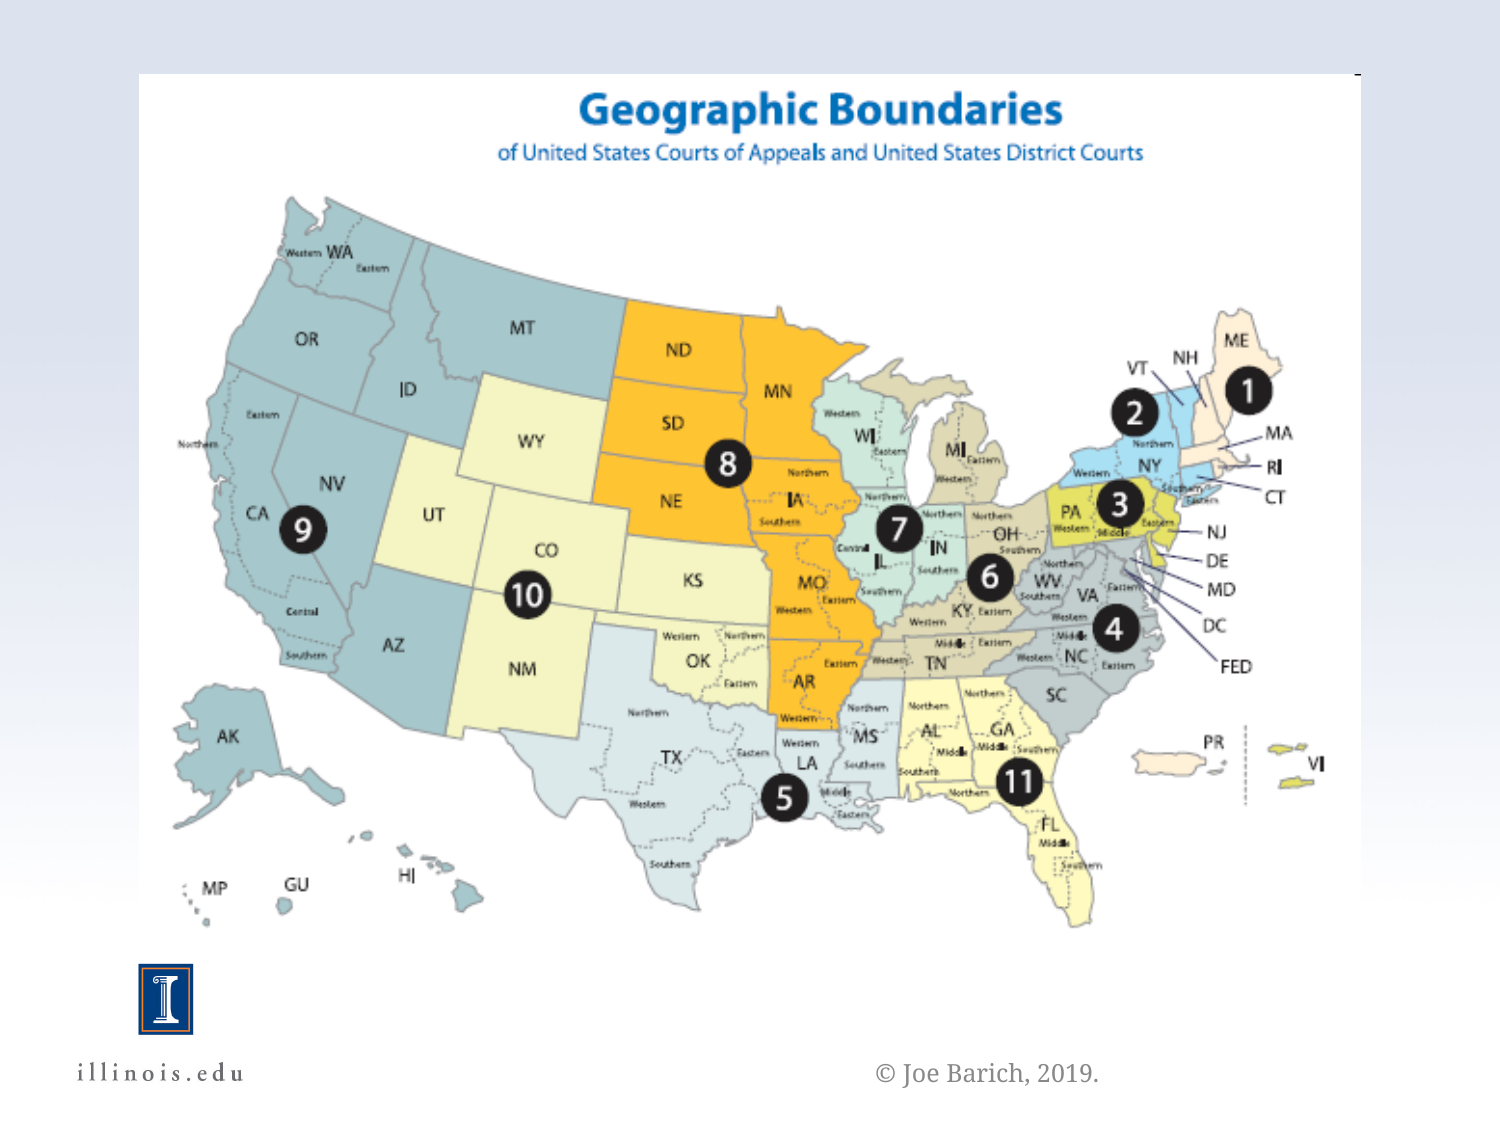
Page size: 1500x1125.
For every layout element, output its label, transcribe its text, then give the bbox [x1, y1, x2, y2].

footer © Joe Barich, 2019. [750, 1042, 1225, 1103]
picture [0, 0, 1500, 1125]
